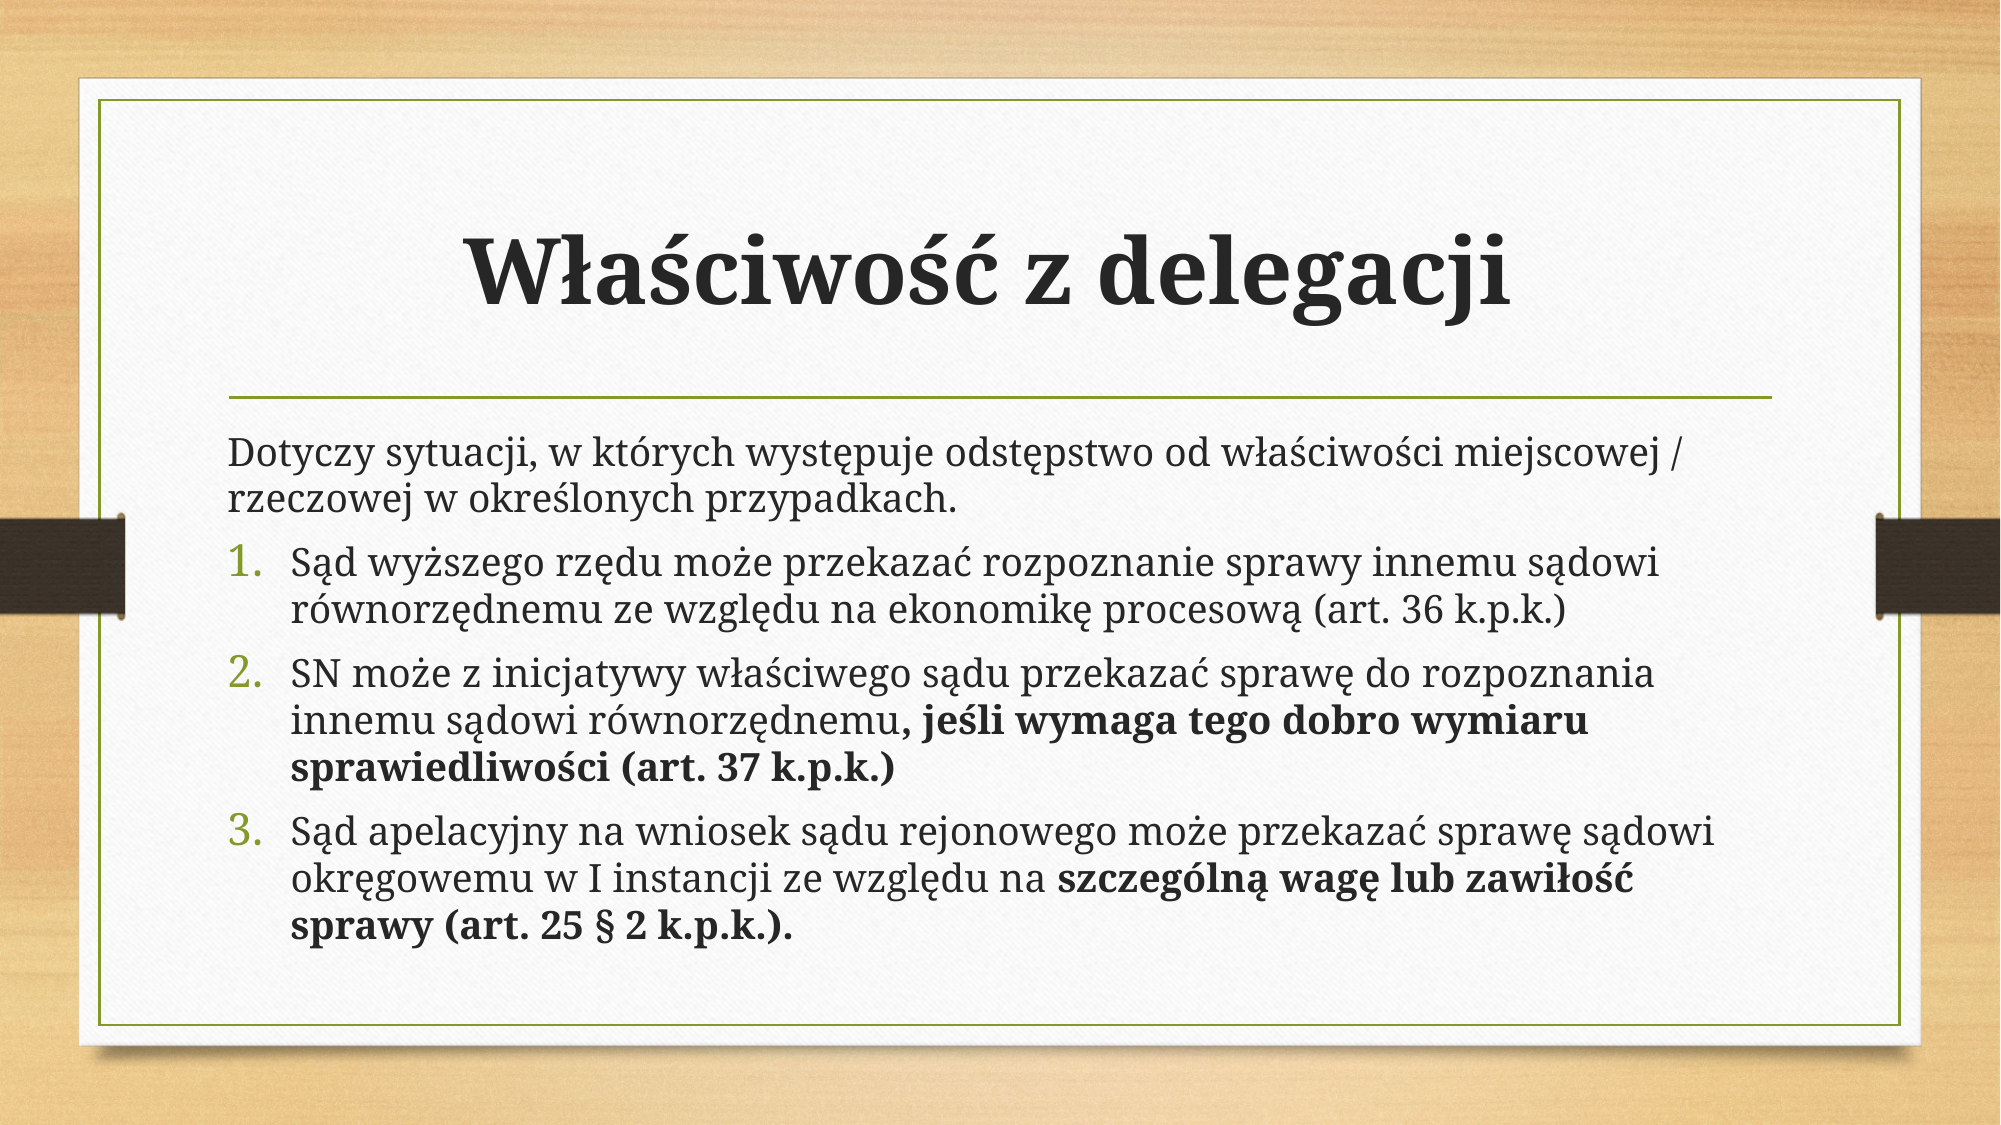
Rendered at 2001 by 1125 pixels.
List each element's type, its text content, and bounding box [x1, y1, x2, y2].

list Dotyczy sytuacji, w których występuje odstępstwo od właściwości miejscowej / rzeczowej w określonych przypadkach. Sąd wyższego rzędu może przekazać rozpoznanie sprawy innemu sądowi równorzędnemu ze względu na ekonomikę procesową (art. 36 k.p.k.) SN może z inicjatywy właściwego sądu przekazać sprawę do rozpoznania innemu sądowi równorzędnemu, jeśli wymaga tego dobro wymiaru sprawiedliwości (art. 37 k.p.k.) Sąd apelacyjny na wniosek sądu rejonowego może przekazać sprawę sądowi okręgowemu w I instancji ze względu na szczególną wagę lub zawiłość sprawy (art. 25 § 2 k.p.k.). [212, 419, 1788, 964]
picture [0, 0, 2001, 1125]
title Właściwość z delegacji [212, 161, 1788, 375]
